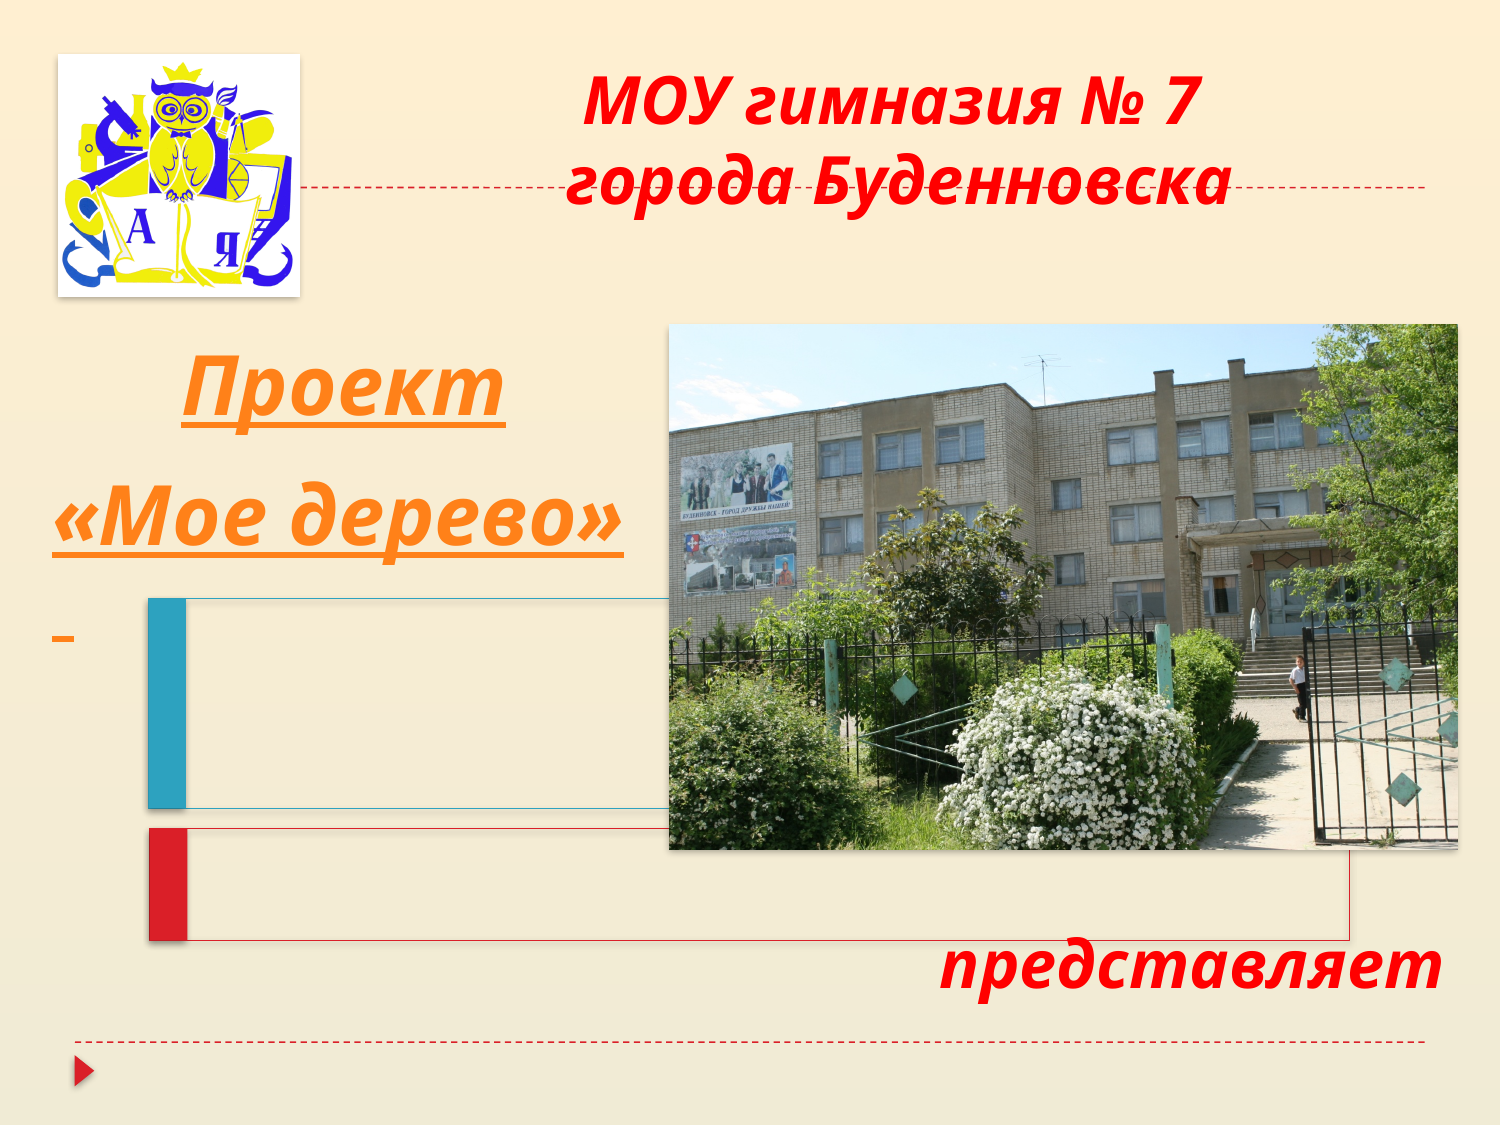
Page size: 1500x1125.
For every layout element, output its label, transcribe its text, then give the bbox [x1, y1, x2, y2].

title МОУ гимназия № 7 города Буденновска [262, 50, 1500, 238]
text_box Проект «Мое дерево» [37, 324, 650, 674]
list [58, 54, 301, 298]
subtitle представляет [662, 914, 1461, 1050]
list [669, 324, 1458, 851]
